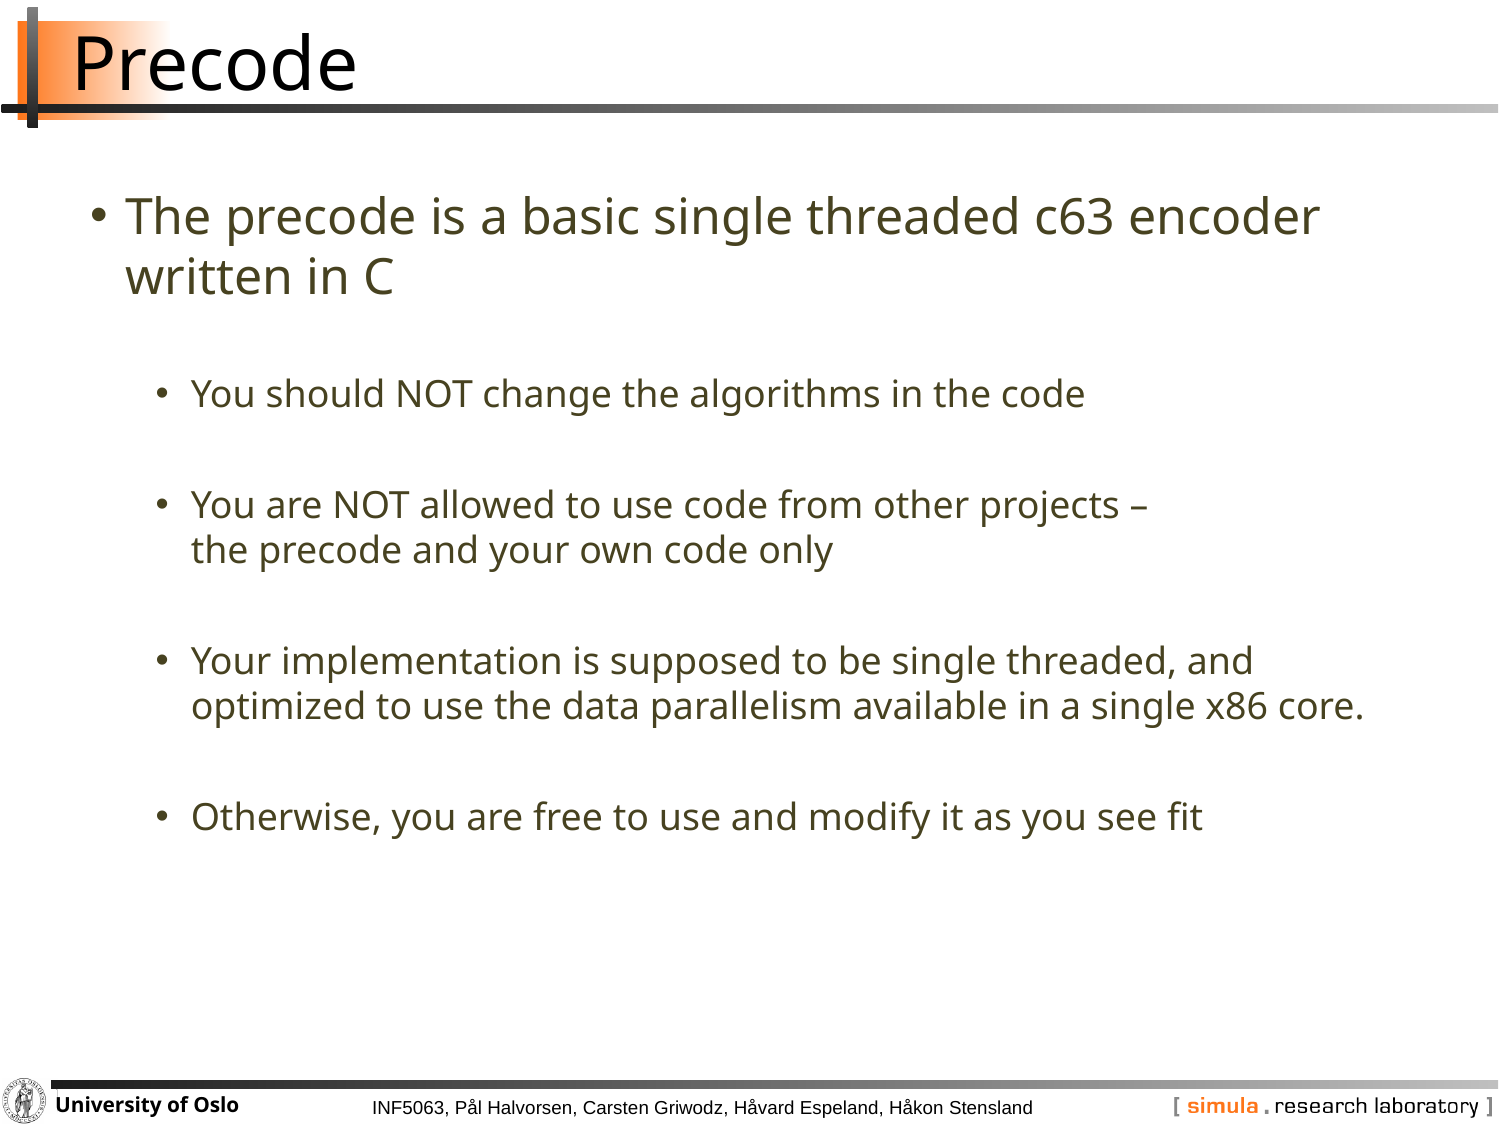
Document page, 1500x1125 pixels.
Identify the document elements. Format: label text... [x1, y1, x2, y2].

picture [1171, 1093, 1495, 1121]
title Precode [71, 14, 1422, 105]
picture [2, 1078, 58, 1124]
list The precode is a basic single threaded c63 encoder written in C You should NOT change the algorithms in the code You are NOT allowed to use code from other projects – the precode and your own code only Your implementation is supposed to be single threaded, and optimized to use the data parallelism available in a single x86 core. Otherwise, you are free to use and modify it as you see fit [75, 176, 1425, 1044]
